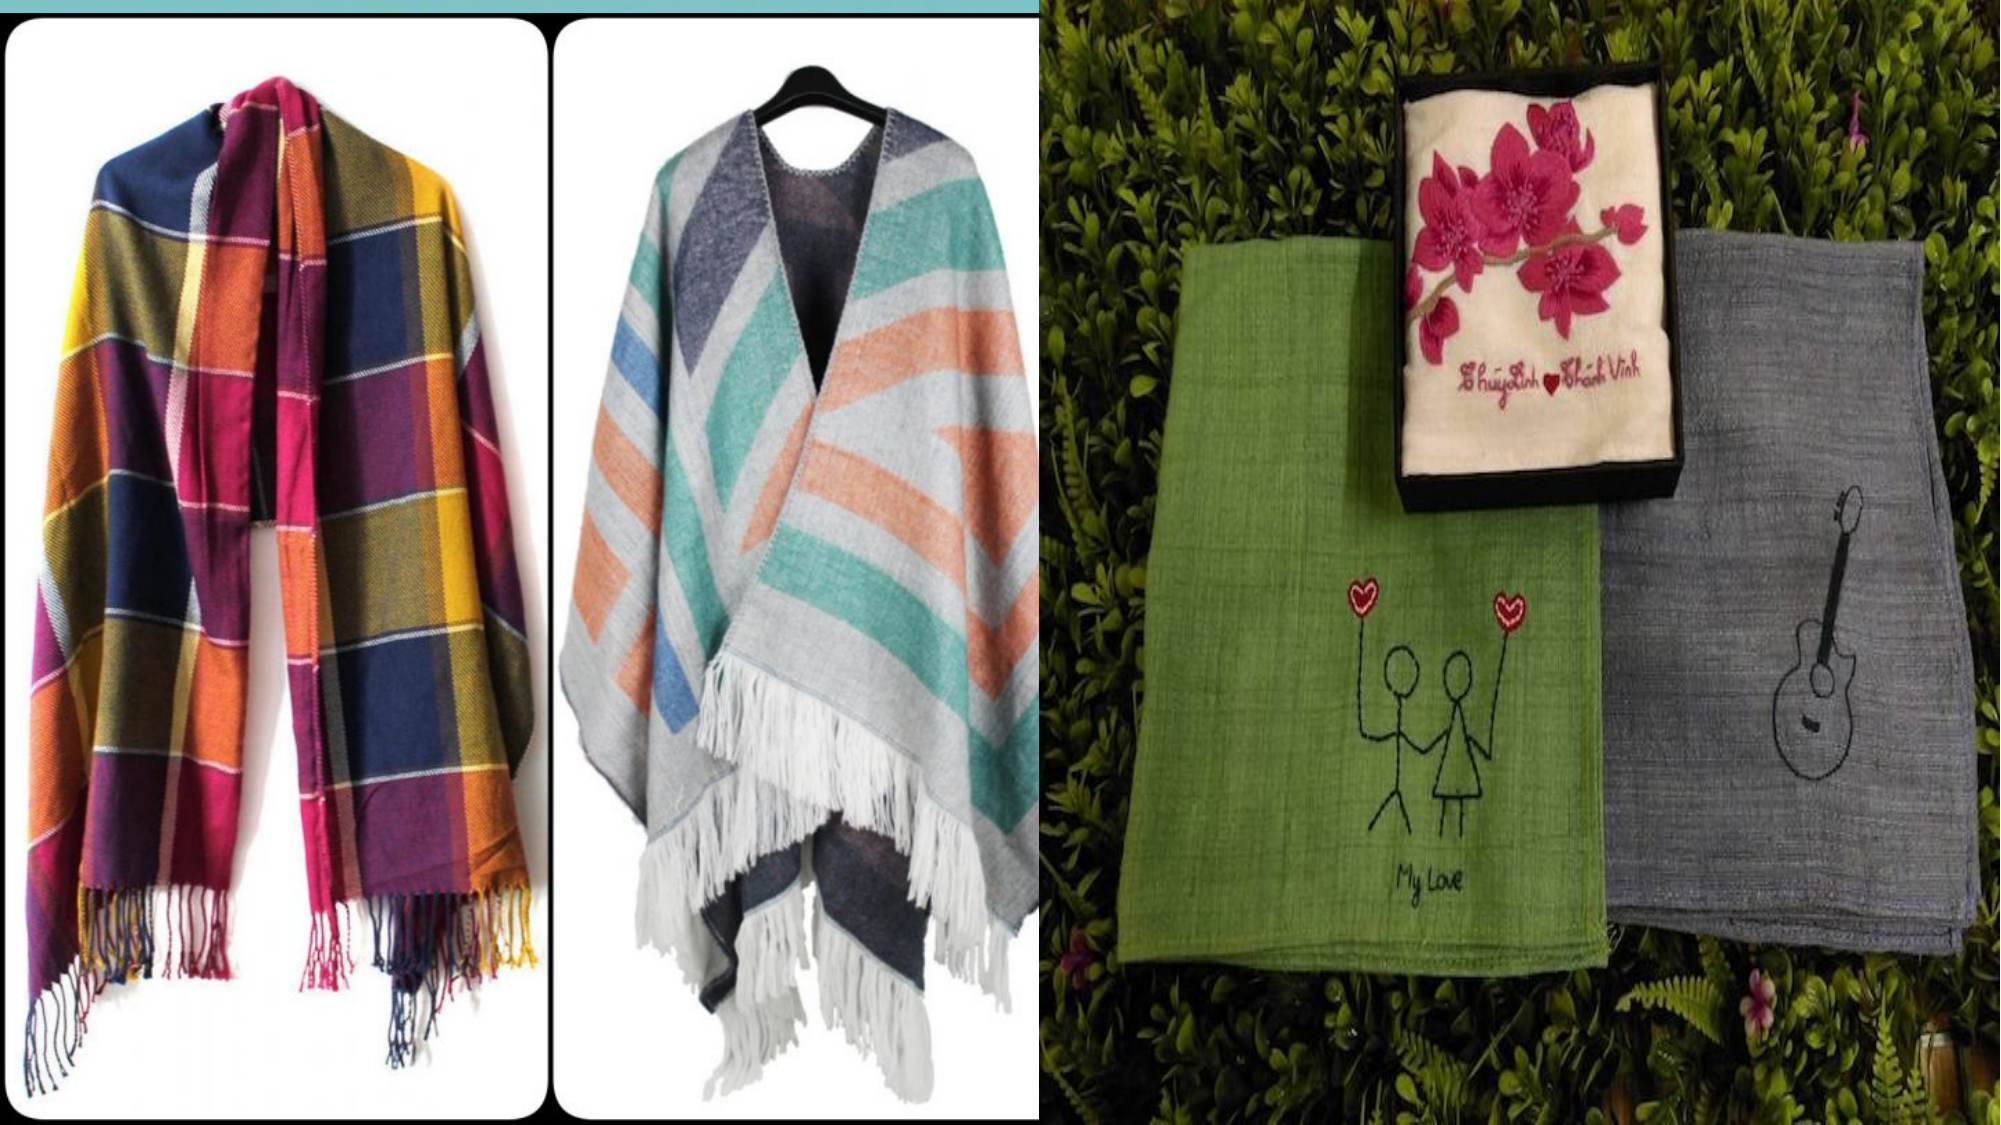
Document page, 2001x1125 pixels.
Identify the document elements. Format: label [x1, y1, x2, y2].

picture [0, 0, 1039, 1125]
list [1039, 0, 2000, 1125]
